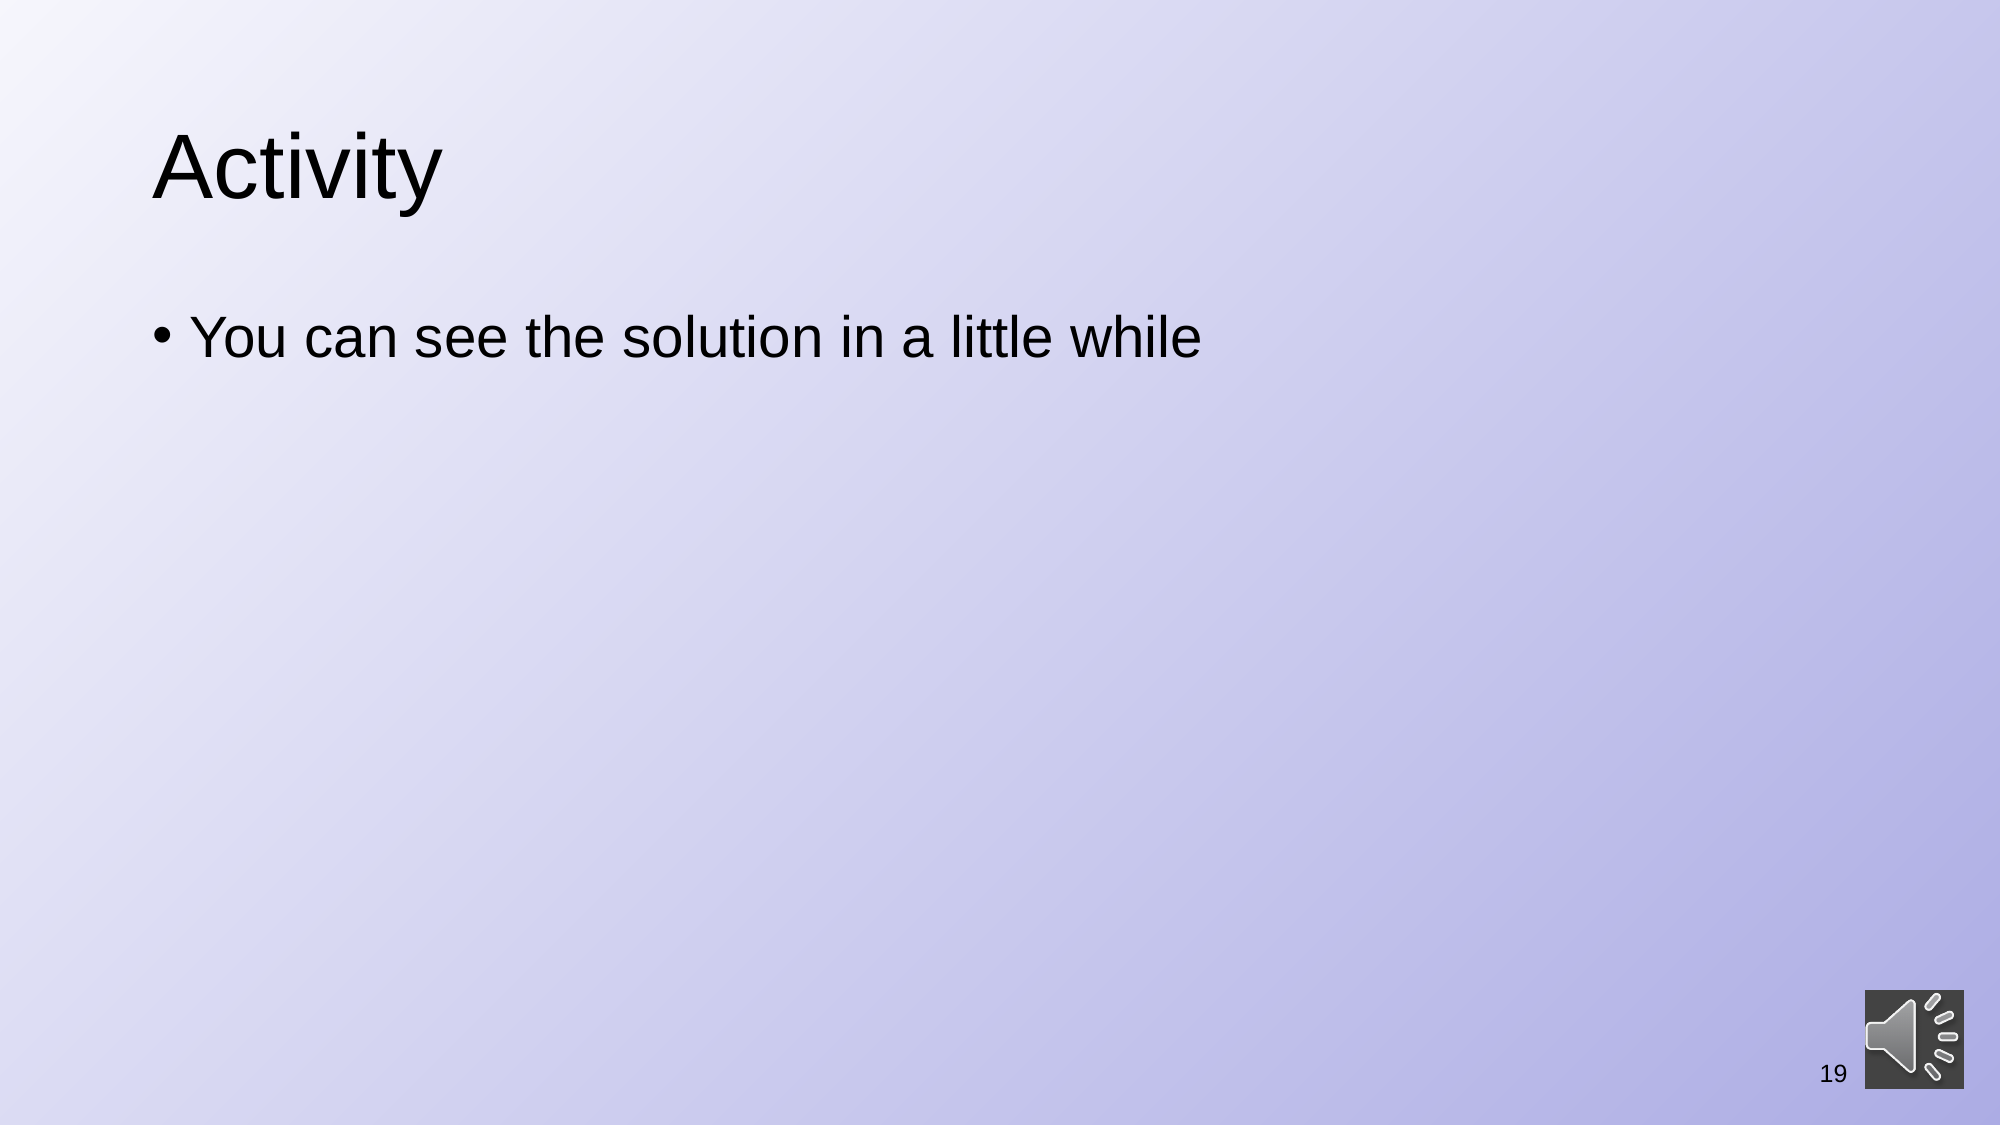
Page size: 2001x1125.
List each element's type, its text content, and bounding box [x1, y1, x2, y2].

title Activity [137, 59, 1863, 278]
picture [1864, 989, 1965, 1090]
list You can see the solution in a little while [137, 299, 1863, 1014]
slide_number 19 [1412, 1042, 1863, 1103]
